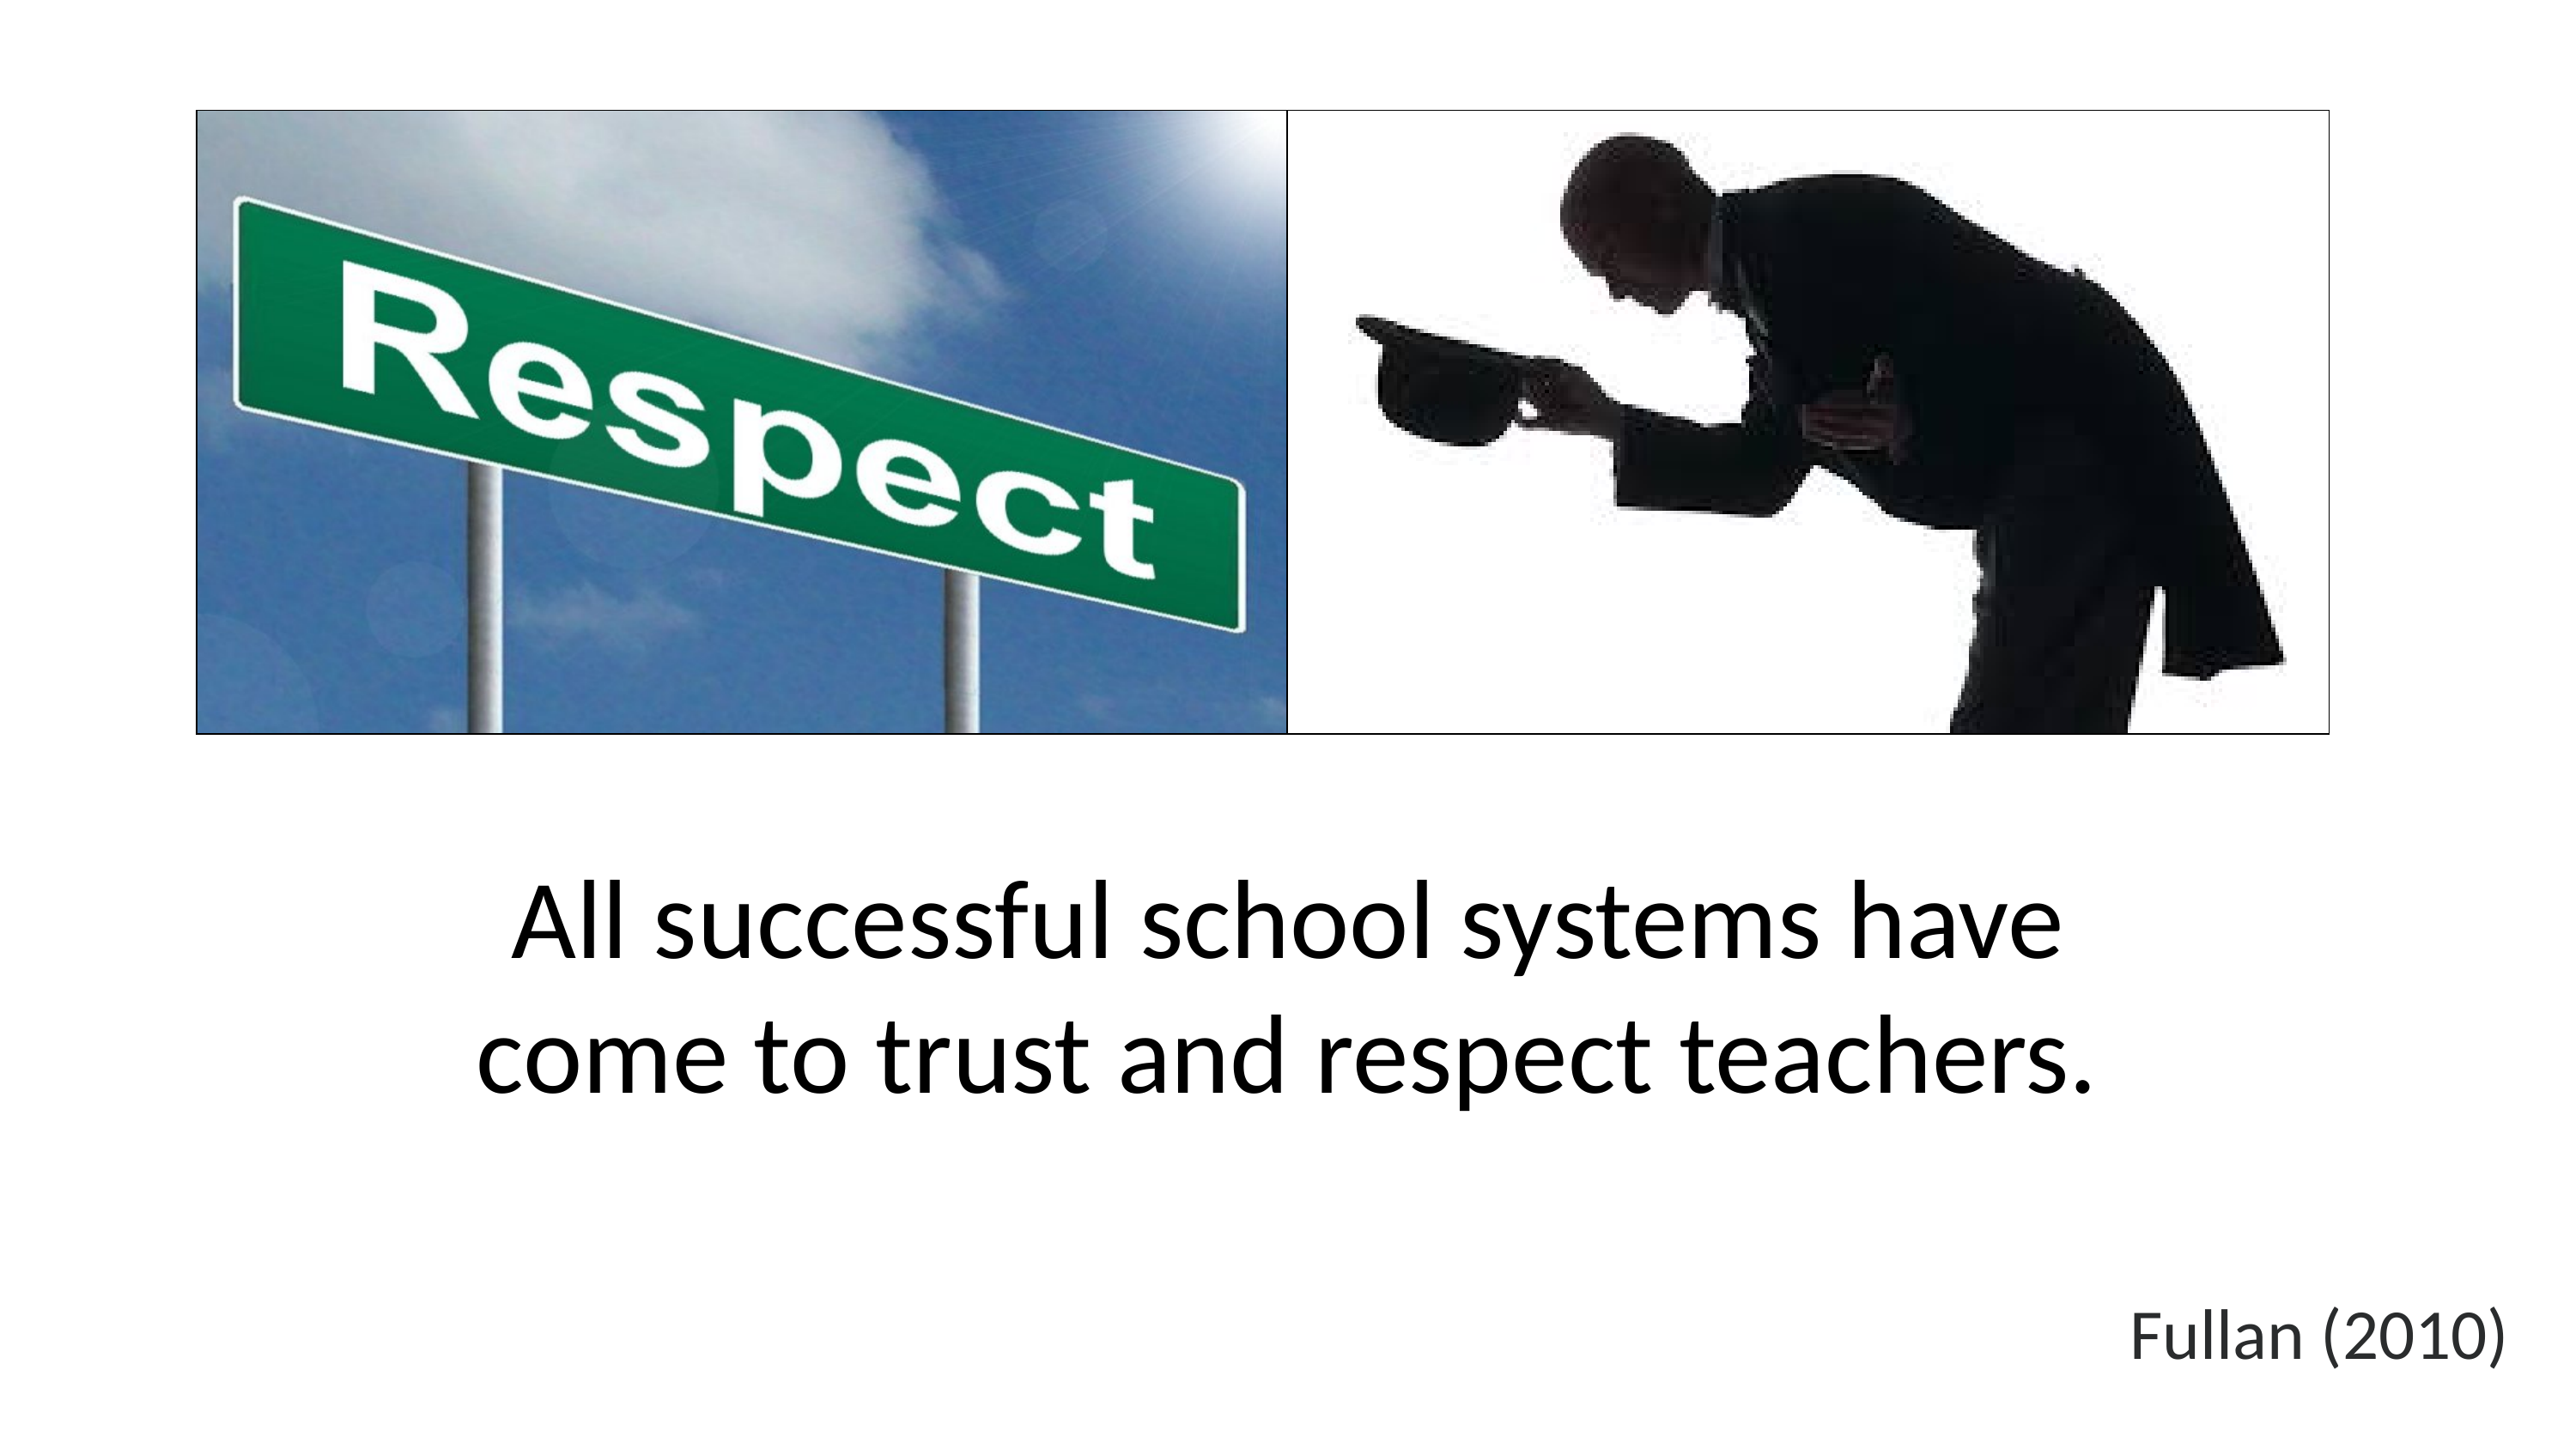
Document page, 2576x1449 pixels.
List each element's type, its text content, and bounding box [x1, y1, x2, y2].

text_box Fullan (2010) [1771, 1281, 2523, 1391]
title Respect [129, 58, 2447, 300]
list All successful school systems have come to trust and respect teachers. [381, 839, 2195, 1133]
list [1287, 110, 2329, 734]
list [197, 110, 1286, 734]
